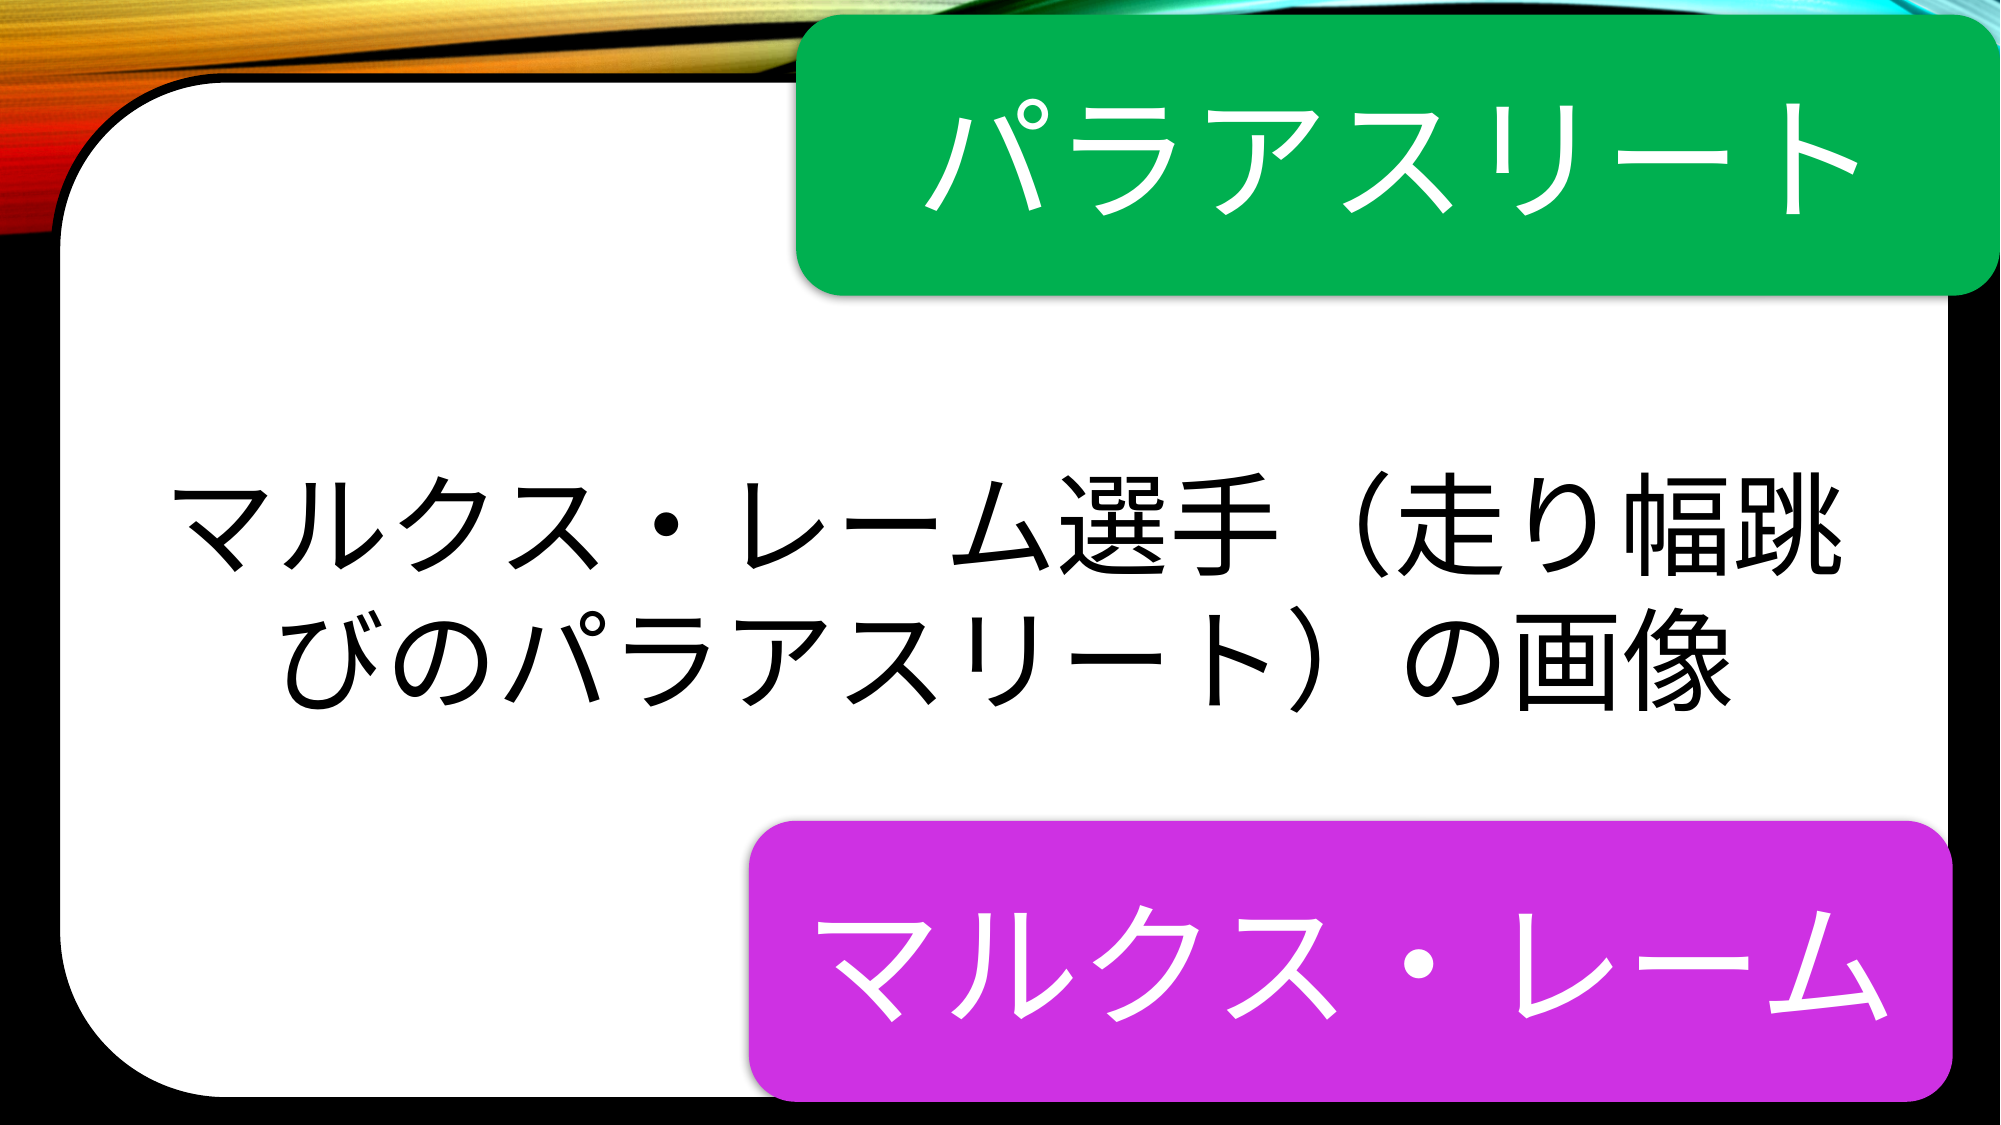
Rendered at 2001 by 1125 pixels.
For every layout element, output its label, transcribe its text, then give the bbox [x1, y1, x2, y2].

text_box マルクス・レーム選手（走り幅跳びのパラアスリート）の画像 [54, 76, 1954, 1103]
text_box パラアスリート [796, 14, 2000, 296]
text_box マルクス・レーム [748, 820, 1953, 1102]
picture [0, 0, 2000, 237]
